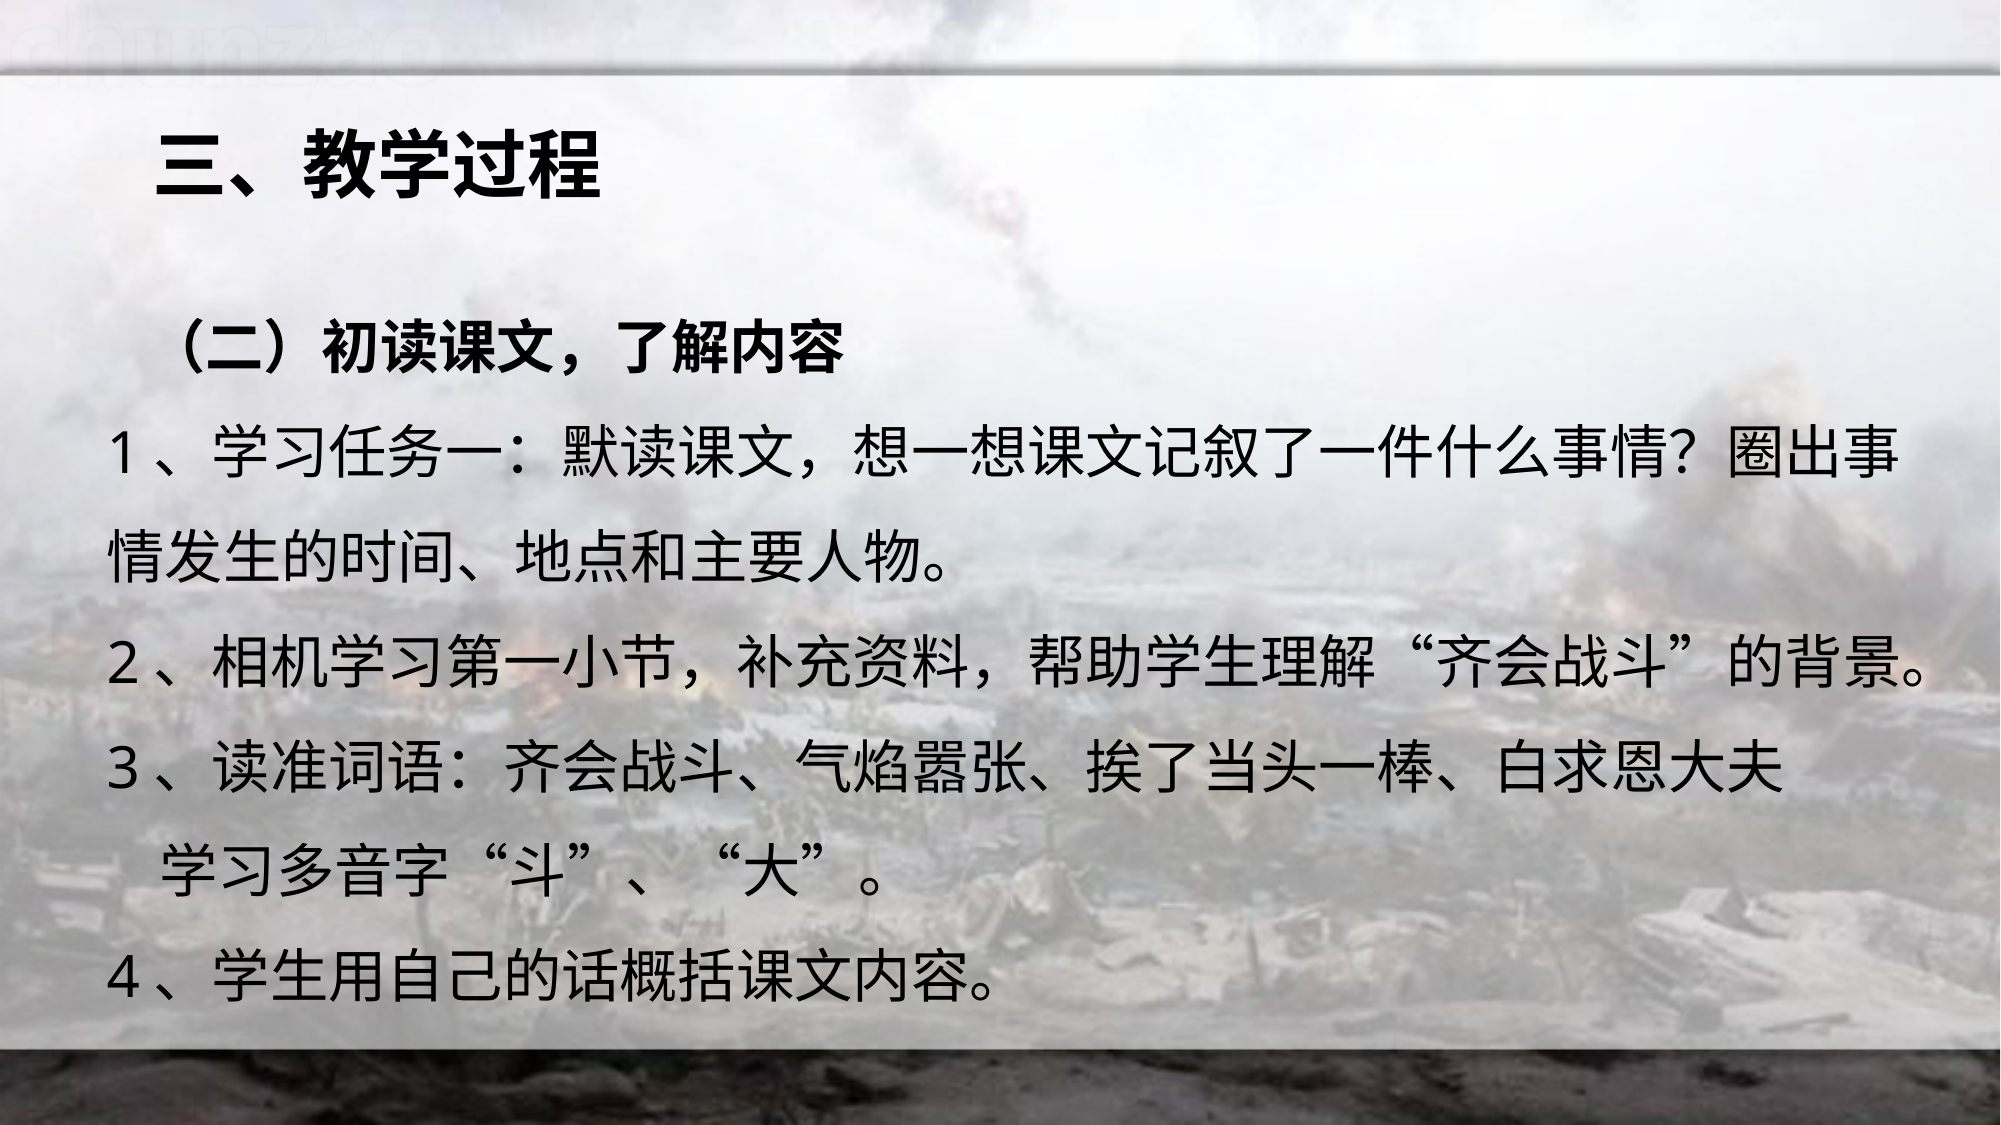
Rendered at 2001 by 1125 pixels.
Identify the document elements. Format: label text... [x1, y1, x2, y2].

text_box （二）初读课文，了解内容 1、学习任务一：默读课文，想一想课文记叙了一件什么事情？圈出事情发生的时间、地点和主要人物。 2、相机学习第一小节，补充资料，帮助学生理解“齐会战斗”的背景。 3、读准词语：齐会战斗、气焰嚣张、挨了当头一棒、白求恩大夫 学习多音字“斗”、“大”。 4、学生用自己的话概括课文内容。 [91, 295, 1955, 990]
title 三、教学过程 [137, 59, 1863, 278]
picture [0, 0, 2001, 1125]
